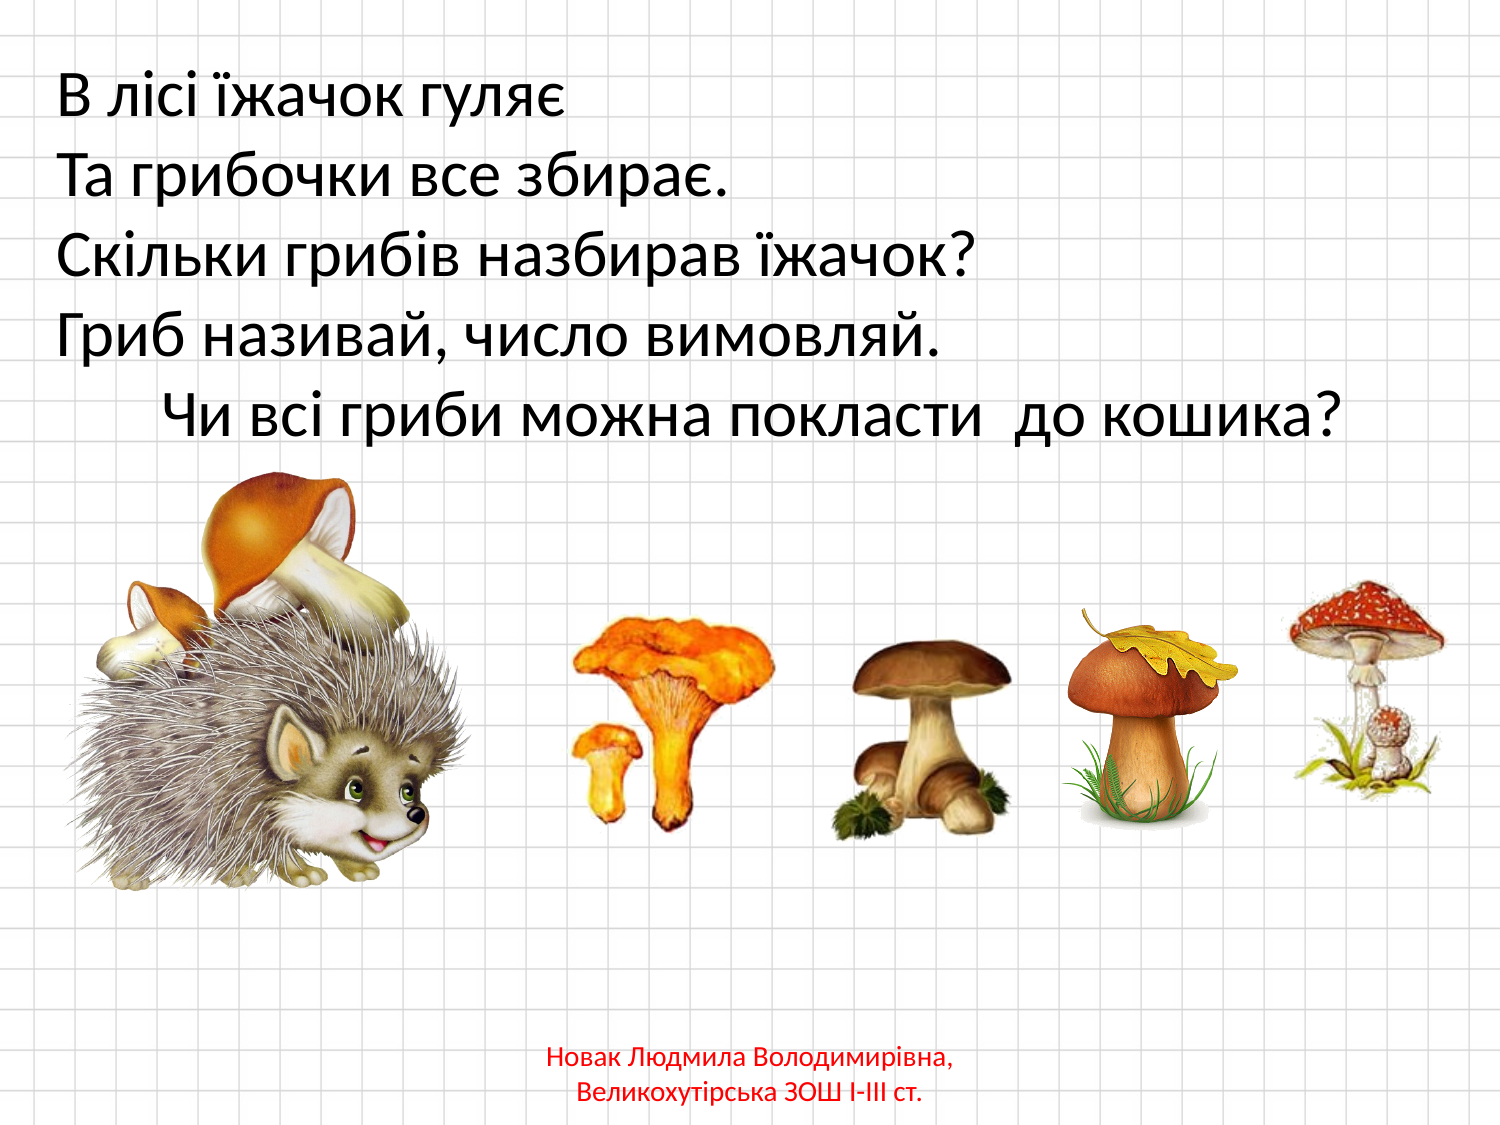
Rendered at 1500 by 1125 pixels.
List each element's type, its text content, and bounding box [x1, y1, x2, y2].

picture [560, 608, 785, 844]
footer Новак Людмила Володимирівна, Великохутірська ЗОШ І-ІІІ ст. [512, 1042, 988, 1103]
picture [808, 597, 1269, 861]
text_box В лісі їжачок гуляє Та грибочки все збирає. Скільки грибів назбирав їжачок? Гриб називай, число вимовляй. Чи всі гриби можна покласти до кошика? [41, 42, 1483, 458]
picture [41, 455, 484, 913]
picture [1281, 566, 1464, 802]
